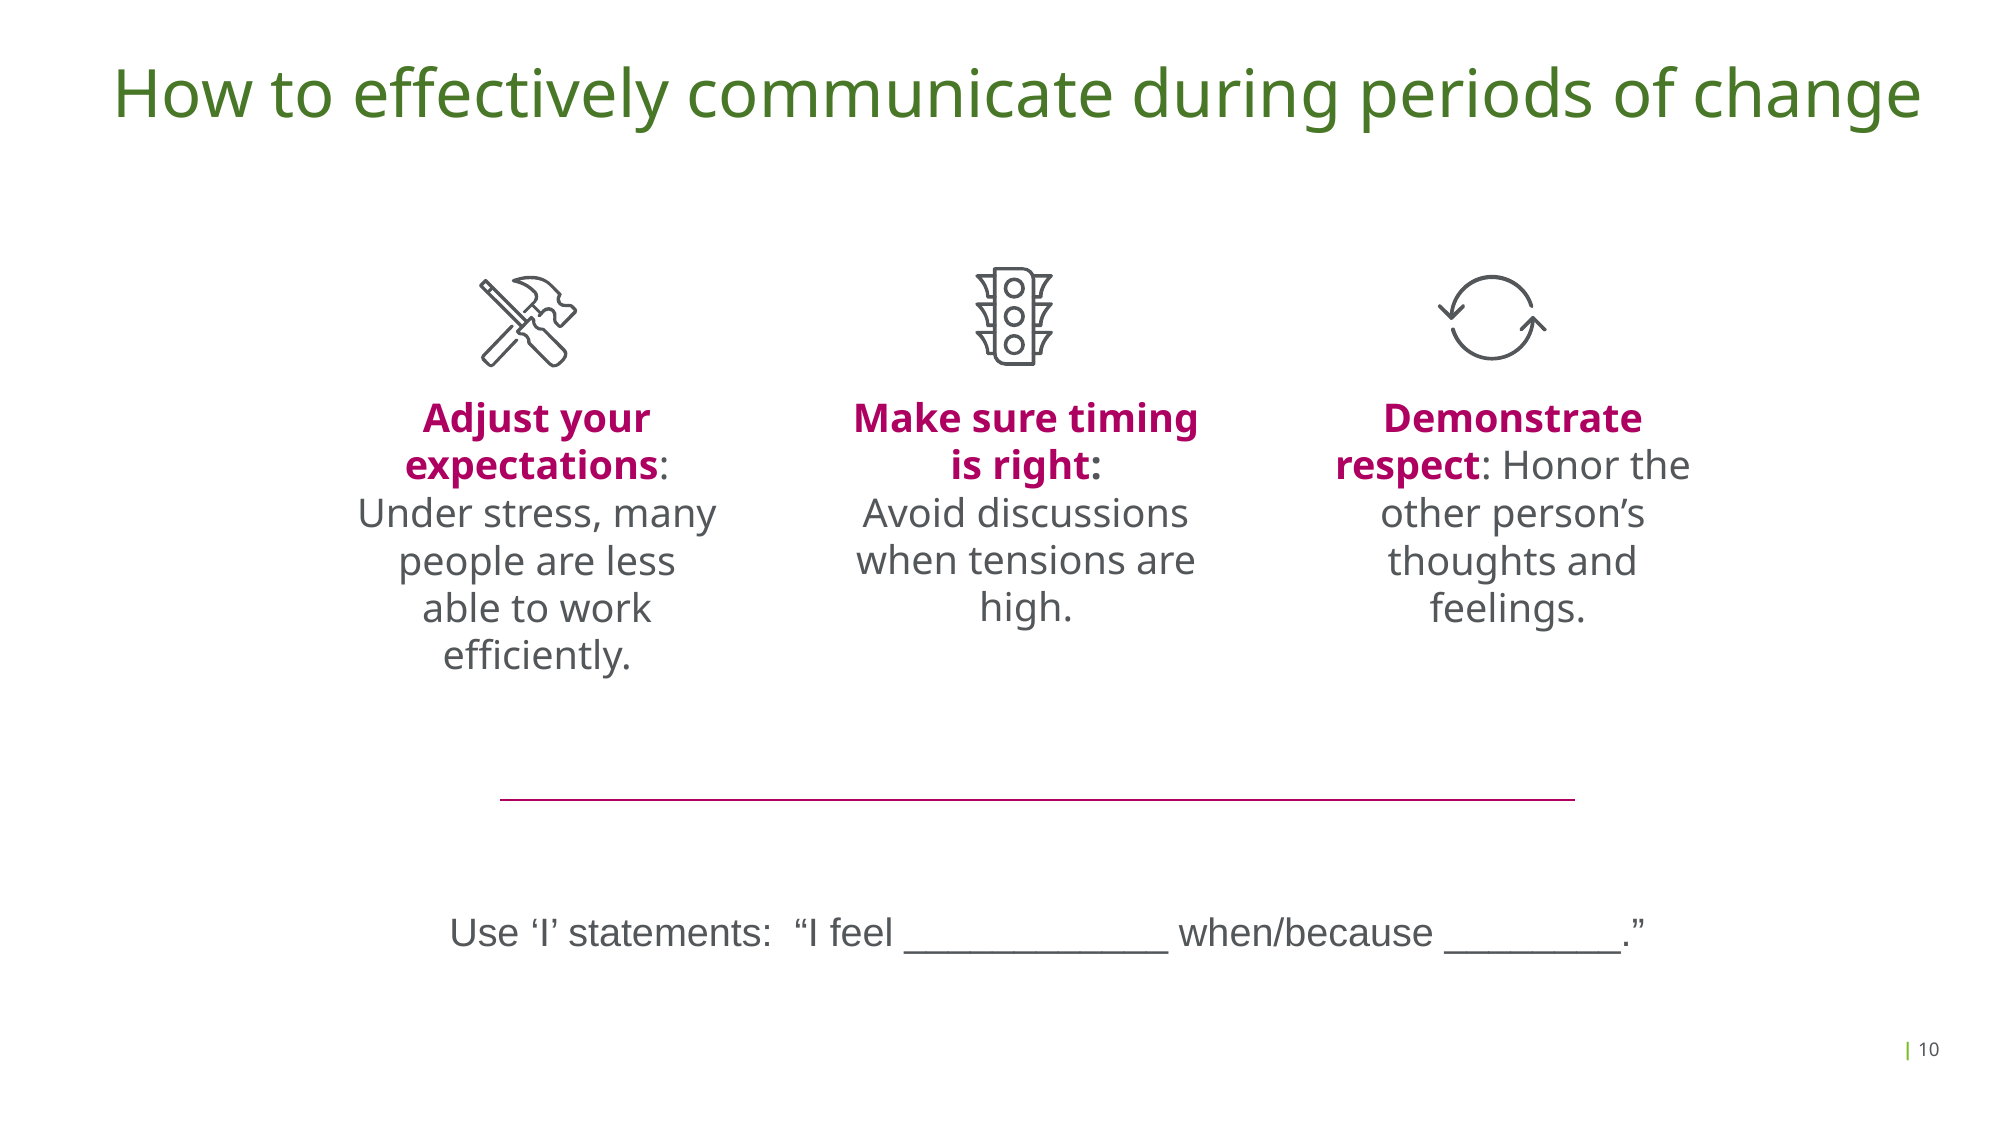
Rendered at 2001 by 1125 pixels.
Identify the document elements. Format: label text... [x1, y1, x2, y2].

title How to effectively communicate during periods of change [112, 60, 1940, 159]
list Make sure timing is right: Avoid discussions when tensions are high. [843, 392, 1210, 694]
list Adjust your expectations: Under stress, many people are less able to work efficiently. [354, 392, 721, 656]
text_box Use ‘I’ statements: “I feel ____________ when/because ________.” [434, 899, 1662, 1010]
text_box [975, 266, 1054, 367]
list Demonstrate respect: Honor the other person’s thoughts and feelings. [1330, 392, 1697, 694]
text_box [478, 268, 578, 369]
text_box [1437, 274, 1548, 361]
slide_number 10 [1739, 1025, 1940, 1075]
